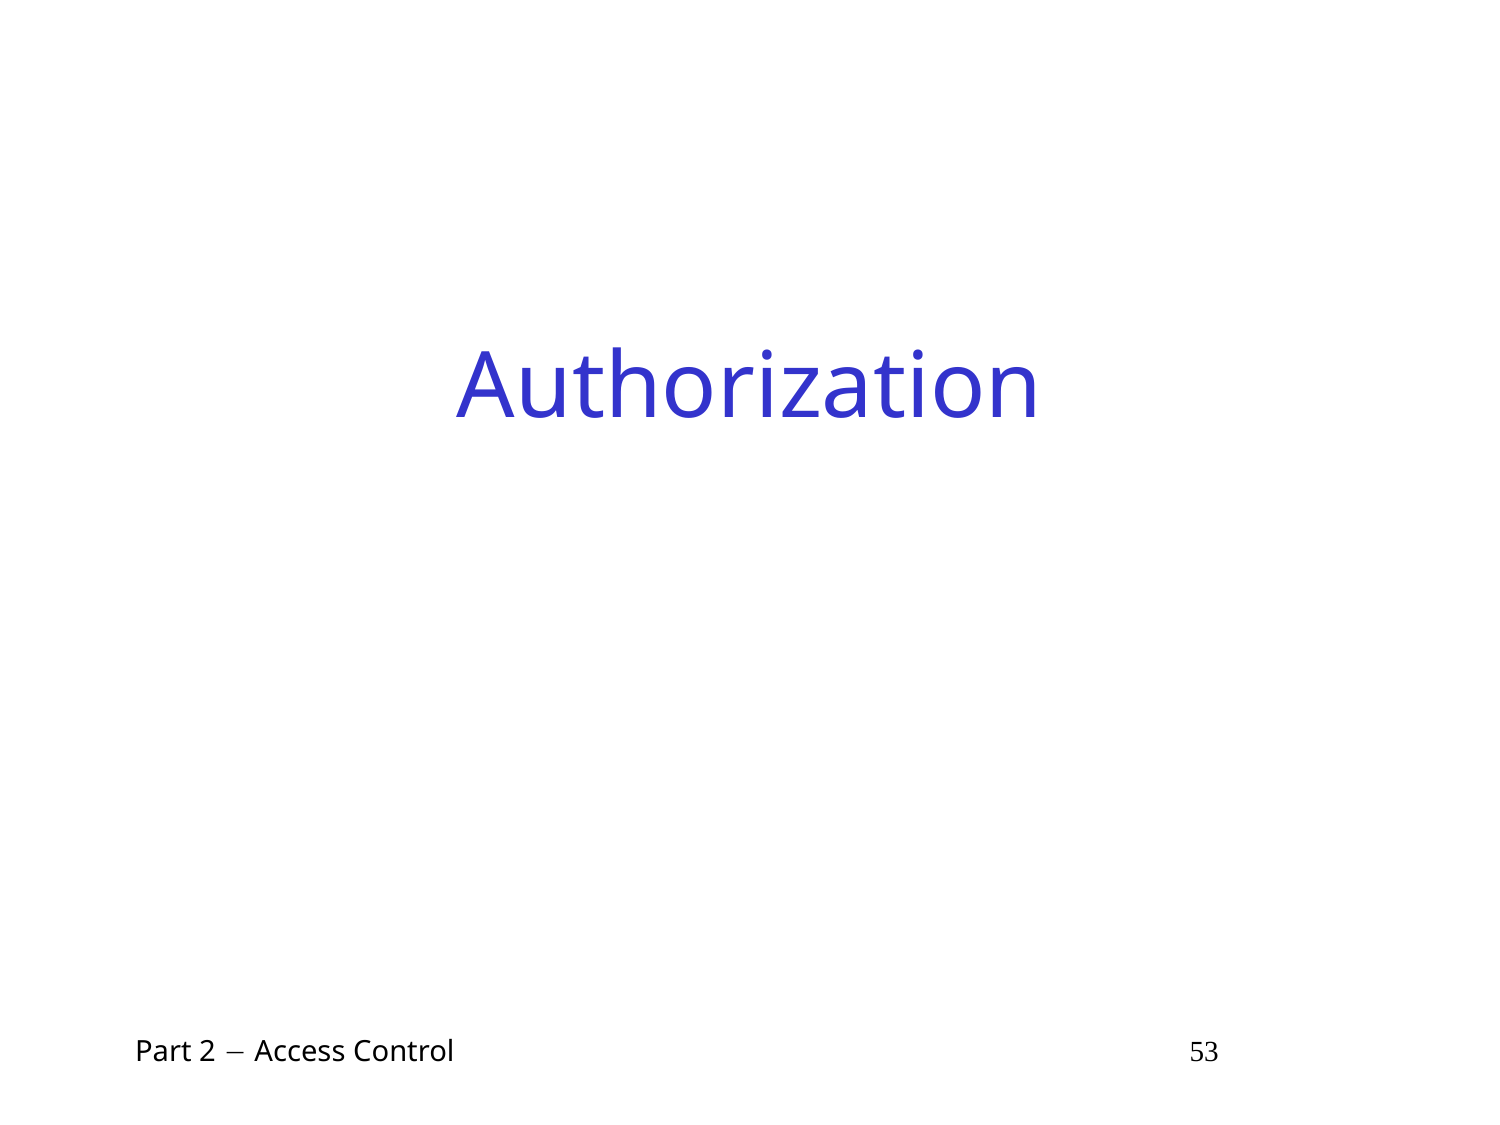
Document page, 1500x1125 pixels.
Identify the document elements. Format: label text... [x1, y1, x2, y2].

footer Part 2  Access Control 53 [112, 1024, 1401, 1101]
title Authorization [112, 287, 1388, 476]
